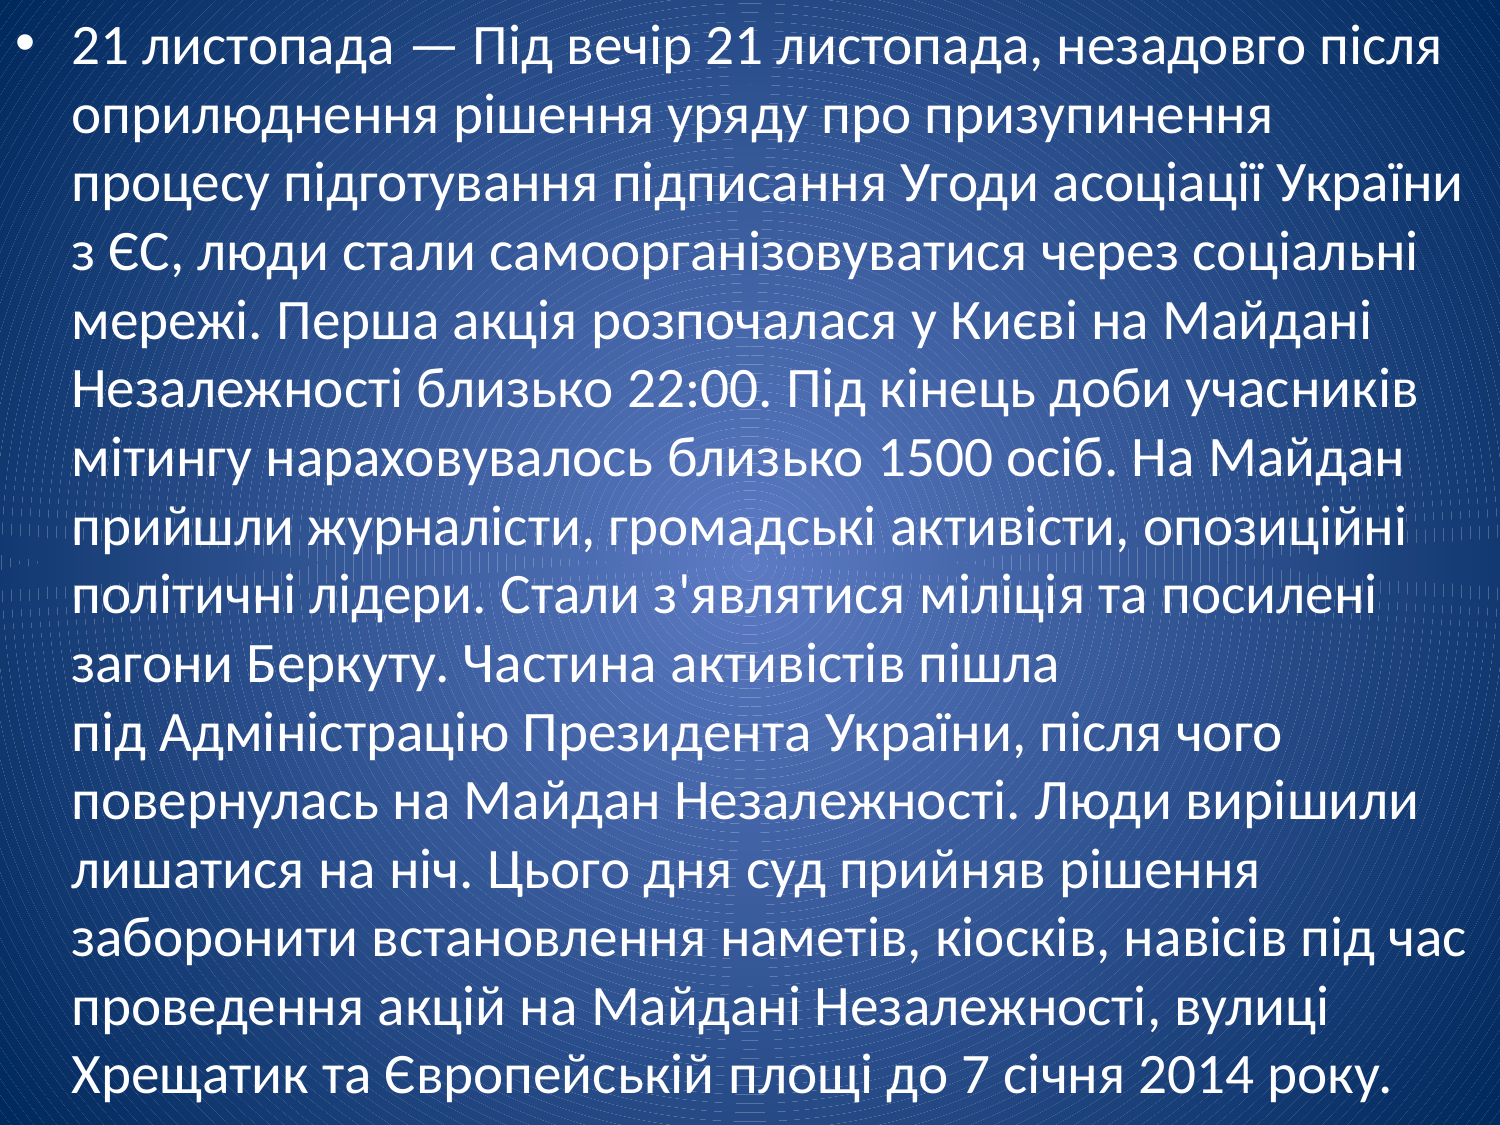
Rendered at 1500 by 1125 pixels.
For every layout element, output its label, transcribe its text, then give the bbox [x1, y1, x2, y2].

list 21 листопада — Під вечір 21 листопада, незадовго після оприлюднення рішення уряду про призупинення процесу підготування підписання Угоди асоціації України з ЄС, люди стали самоорганізовуватися через соціальні мережі. Перша акція розпочалася у Києві на Майдані Незалежності близько 22:00. Під кінець доби учасників мітингу нараховувалось близько 1500 осіб. На Майдан прийшли журналісти, громадські активісти, опозиційні політичні лідери. Стали з'являтися міліція та посилені загони Беркуту. Частина активістів пішла під Адміністрацію Президента України, після чого повернулась на Майдан Незалежності. Люди вирішили лишатися на ніч. Цього дня суд прийняв рішення заборонити встановлення наметів, кіосків, навісів під час проведення акцій на Майдані Незалежності, вулиці Хрещатик та Європейській площі до 7 січня 2014 року. [0, 0, 1500, 1125]
